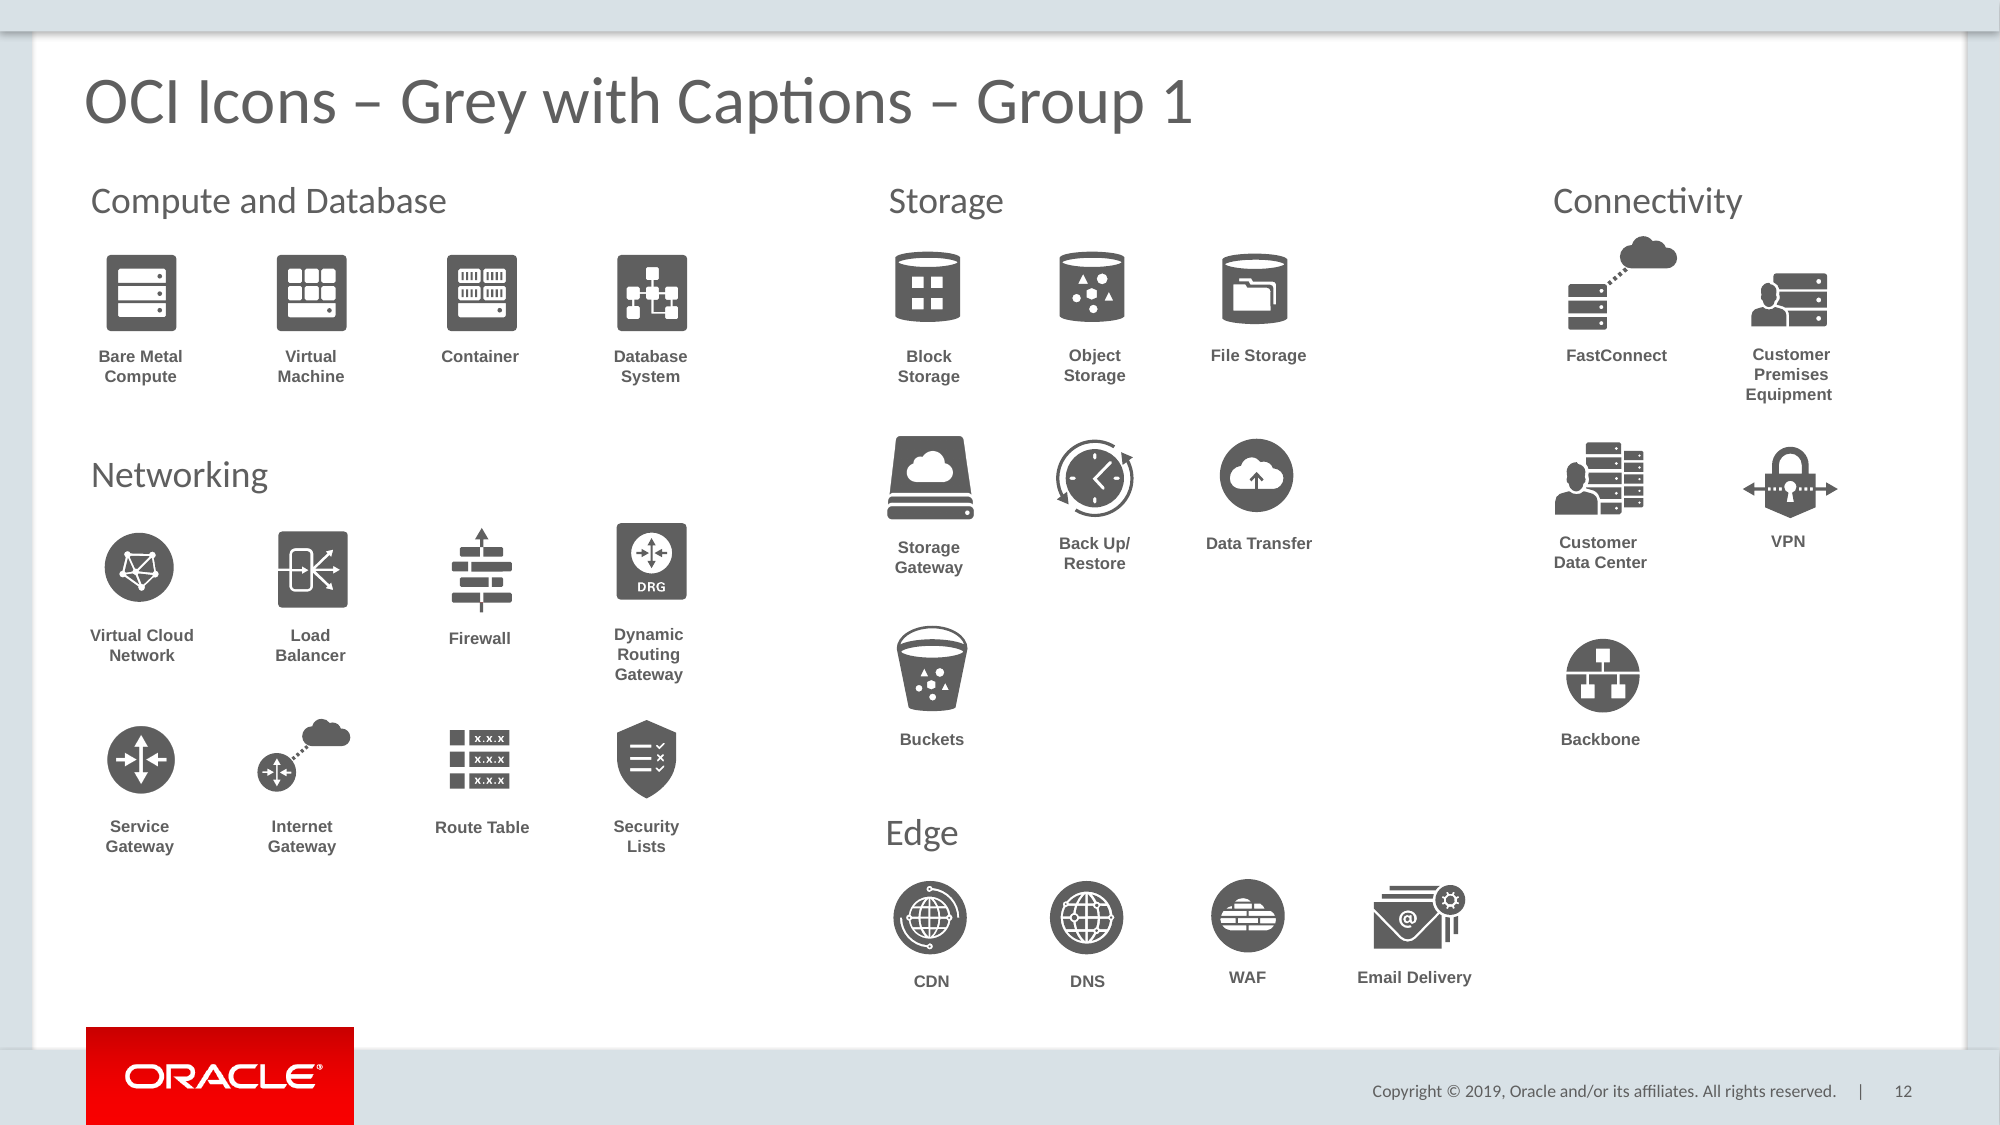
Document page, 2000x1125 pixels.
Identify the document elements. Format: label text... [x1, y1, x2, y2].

text_box Edge [885, 813, 1421, 871]
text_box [865, 864, 999, 1000]
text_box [1012, 864, 1163, 1000]
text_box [1543, 622, 1658, 758]
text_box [430, 517, 530, 657]
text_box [1028, 425, 1162, 581]
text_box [1534, 426, 1667, 581]
text_box OCI Icons – Grey with Captions – Group 1 [84, 31, 1966, 144]
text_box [1331, 868, 1499, 995]
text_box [74, 240, 208, 395]
slide_number 12 [1849, 1075, 1913, 1106]
picture [86, 1027, 354, 1125]
text_box Networking [91, 455, 695, 513]
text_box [1192, 235, 1326, 374]
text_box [411, 713, 554, 846]
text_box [865, 613, 999, 758]
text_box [597, 708, 696, 865]
text_box Compute and Database [91, 181, 692, 239]
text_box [1176, 423, 1343, 561]
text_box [862, 236, 996, 395]
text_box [584, 240, 718, 395]
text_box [244, 240, 378, 395]
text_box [582, 511, 716, 693]
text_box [67, 516, 218, 668]
text_box Connectivity [1553, 180, 1919, 238]
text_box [235, 704, 369, 865]
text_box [1028, 236, 1162, 394]
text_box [1741, 431, 1839, 560]
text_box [849, 396, 1011, 586]
text_box Storage [888, 180, 1424, 238]
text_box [51, 669, 231, 865]
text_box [244, 517, 378, 674]
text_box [1725, 253, 1858, 413]
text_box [1550, 223, 1684, 373]
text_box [1181, 863, 1315, 995]
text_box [413, 240, 547, 375]
